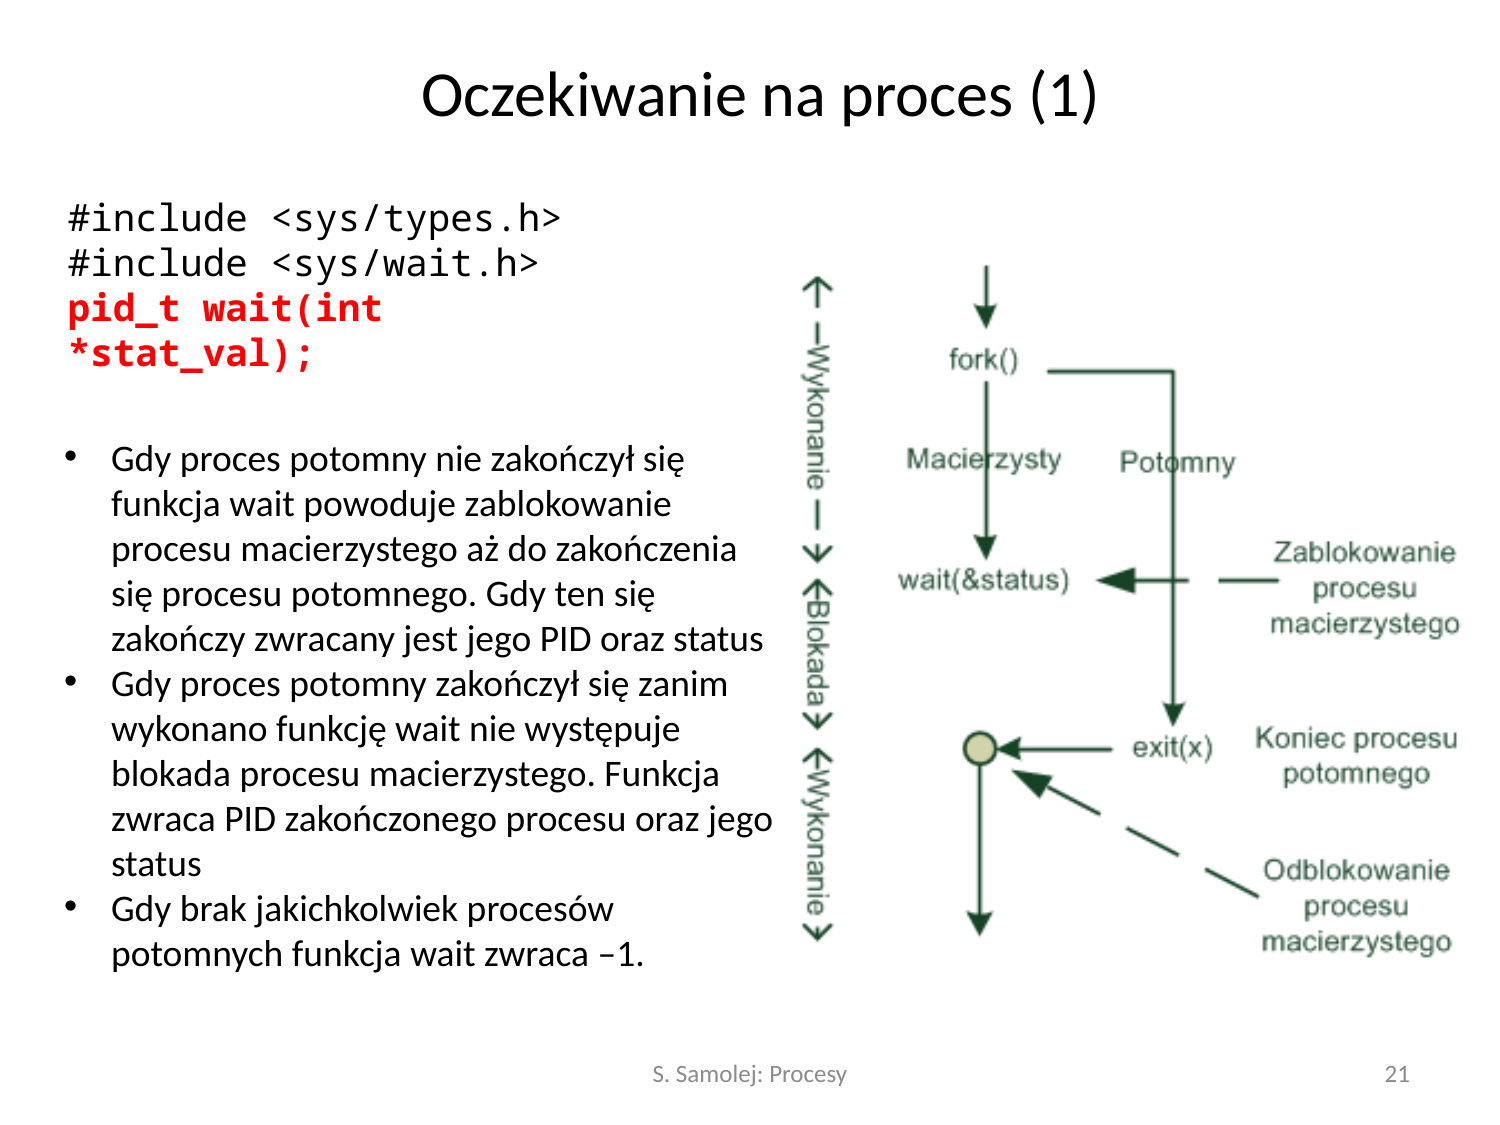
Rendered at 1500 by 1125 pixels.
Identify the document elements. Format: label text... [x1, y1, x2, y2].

title Oczekiwanie na proces (1) [75, 45, 1447, 138]
text_box #include <sys/types.h> #include <sys/wait.h> pid_t wait(int *stat_val); [53, 186, 621, 382]
footer S. Samolej: Procesy [512, 1042, 988, 1103]
text_box Gdy proces potomny nie zakończył się funkcja wait powoduje zablokowanie procesu macierzystego aż do zakończenia się procesu potomnego. Gdy ten się zakończy zwracany jest jego PID oraz status Gdy proces potomny zakończył się zanim wykonano funkcję wait nie występuje blokada procesu macierzystego. Funkcja zwraca PID zakończonego procesu oraz jego status Gdy brak jakichkolwiek procesów potomnych funkcja wait zwraca –1. [49, 426, 800, 981]
slide_number 21 [1074, 1042, 1425, 1103]
picture [799, 264, 1468, 960]
